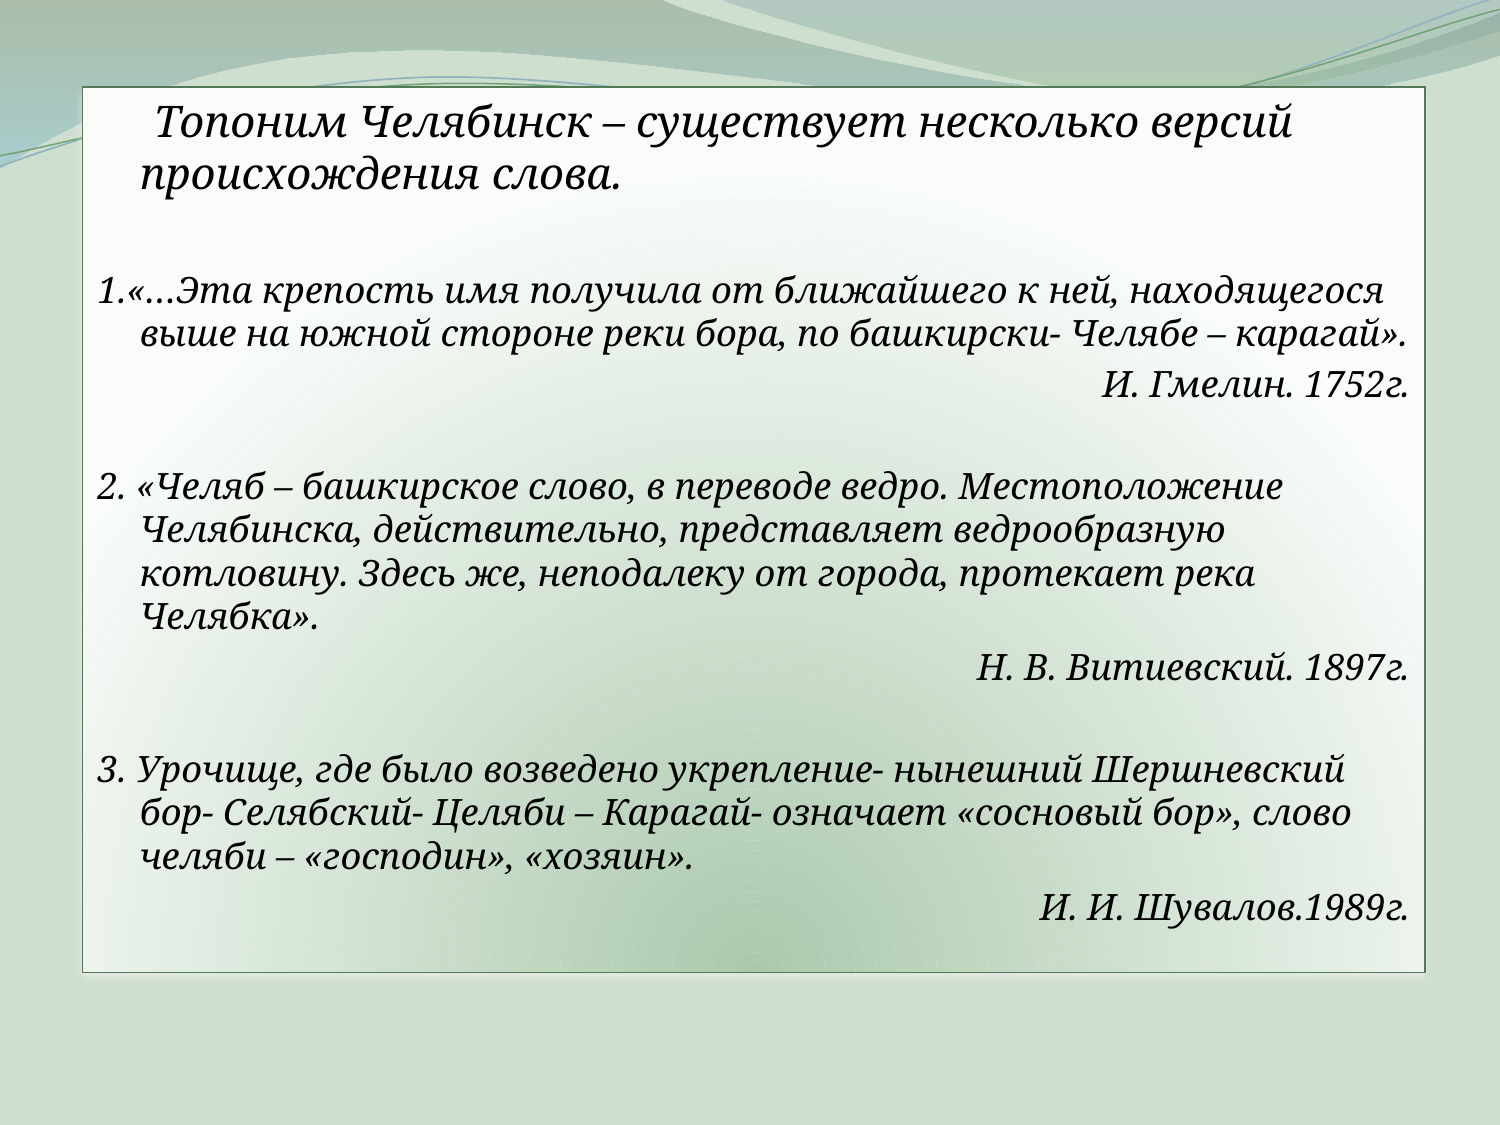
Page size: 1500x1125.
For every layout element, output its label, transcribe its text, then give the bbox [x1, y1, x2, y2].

list Топоним Челябинск – существует несколько версий происхождения слова. 1.«…Эта крепость имя получила от ближайшего к ней, находящегося выше на южной стороне реки бора, по башкирски- Челябе – карагай». И. Гмелин. 1752г. 2. «Челяб – башкирское слово, в переводе ведро. Местоположение Челябинска, действительно, представляет ведрообразную котловину. Здесь же, неподалеку от города, протекает река Челябка». Н. В. Витиевский. 1897г. 3. Урочище, где было возведено укрепление- нынешний Шершневский бор- Селябский- Целяби – Карагай- означает «сосновый бор», слово челяби – «господин», «хозяин». И. И. Шувалов.1989г. [82, 86, 1426, 973]
